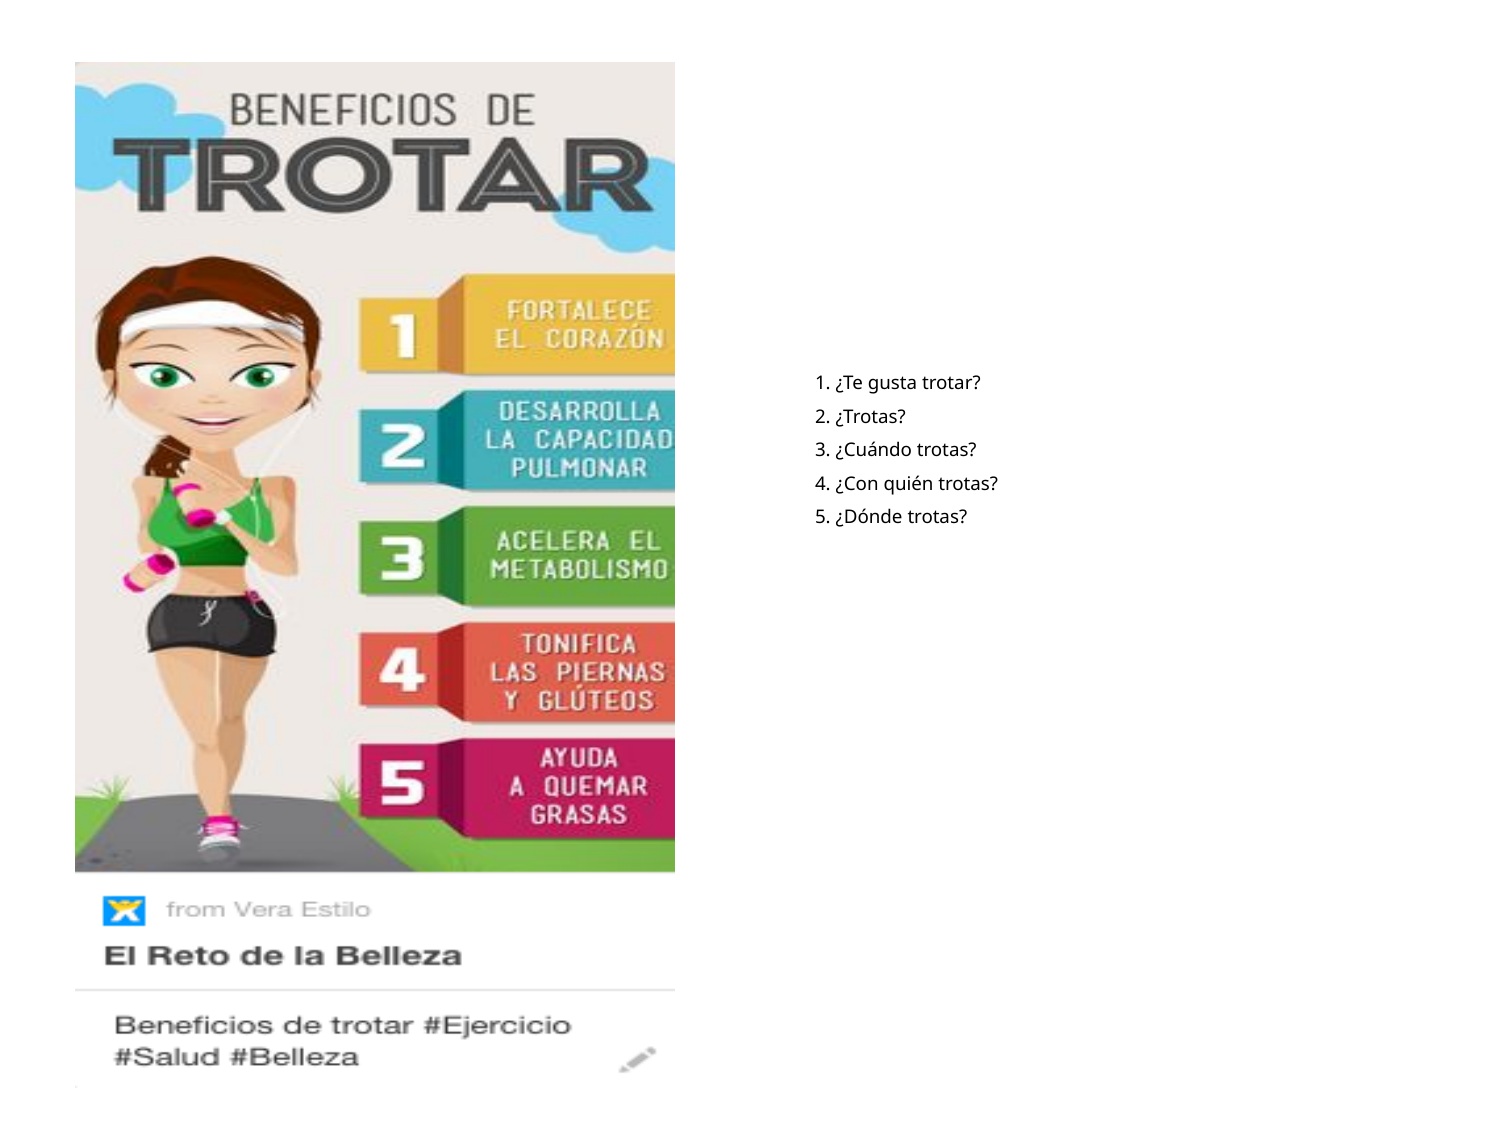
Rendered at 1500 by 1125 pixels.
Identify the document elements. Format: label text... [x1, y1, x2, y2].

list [74, 62, 675, 1088]
title 1. ¿Te gusta trotar? 2. ¿Trotas? 3. ¿Cuándo trotas? 4. ¿Con quién trotas? 5. ¿Dónde trotas? [800, 350, 1500, 538]
